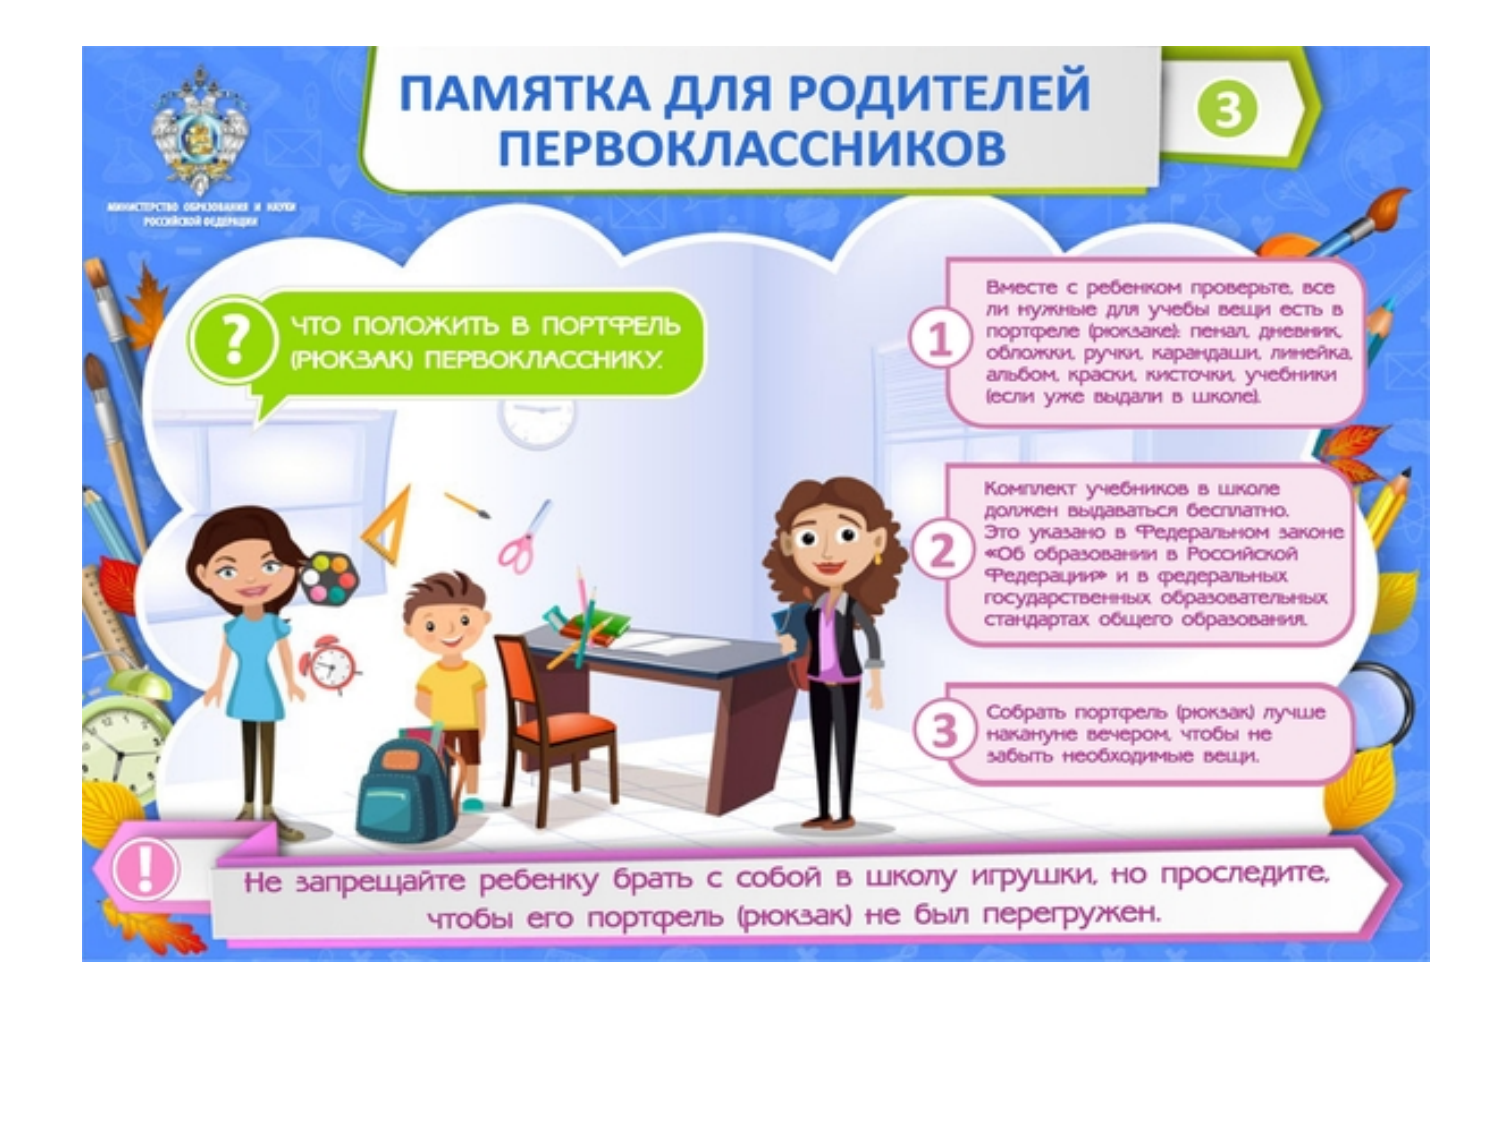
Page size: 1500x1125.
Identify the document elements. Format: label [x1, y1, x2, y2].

list [81, 46, 1430, 963]
